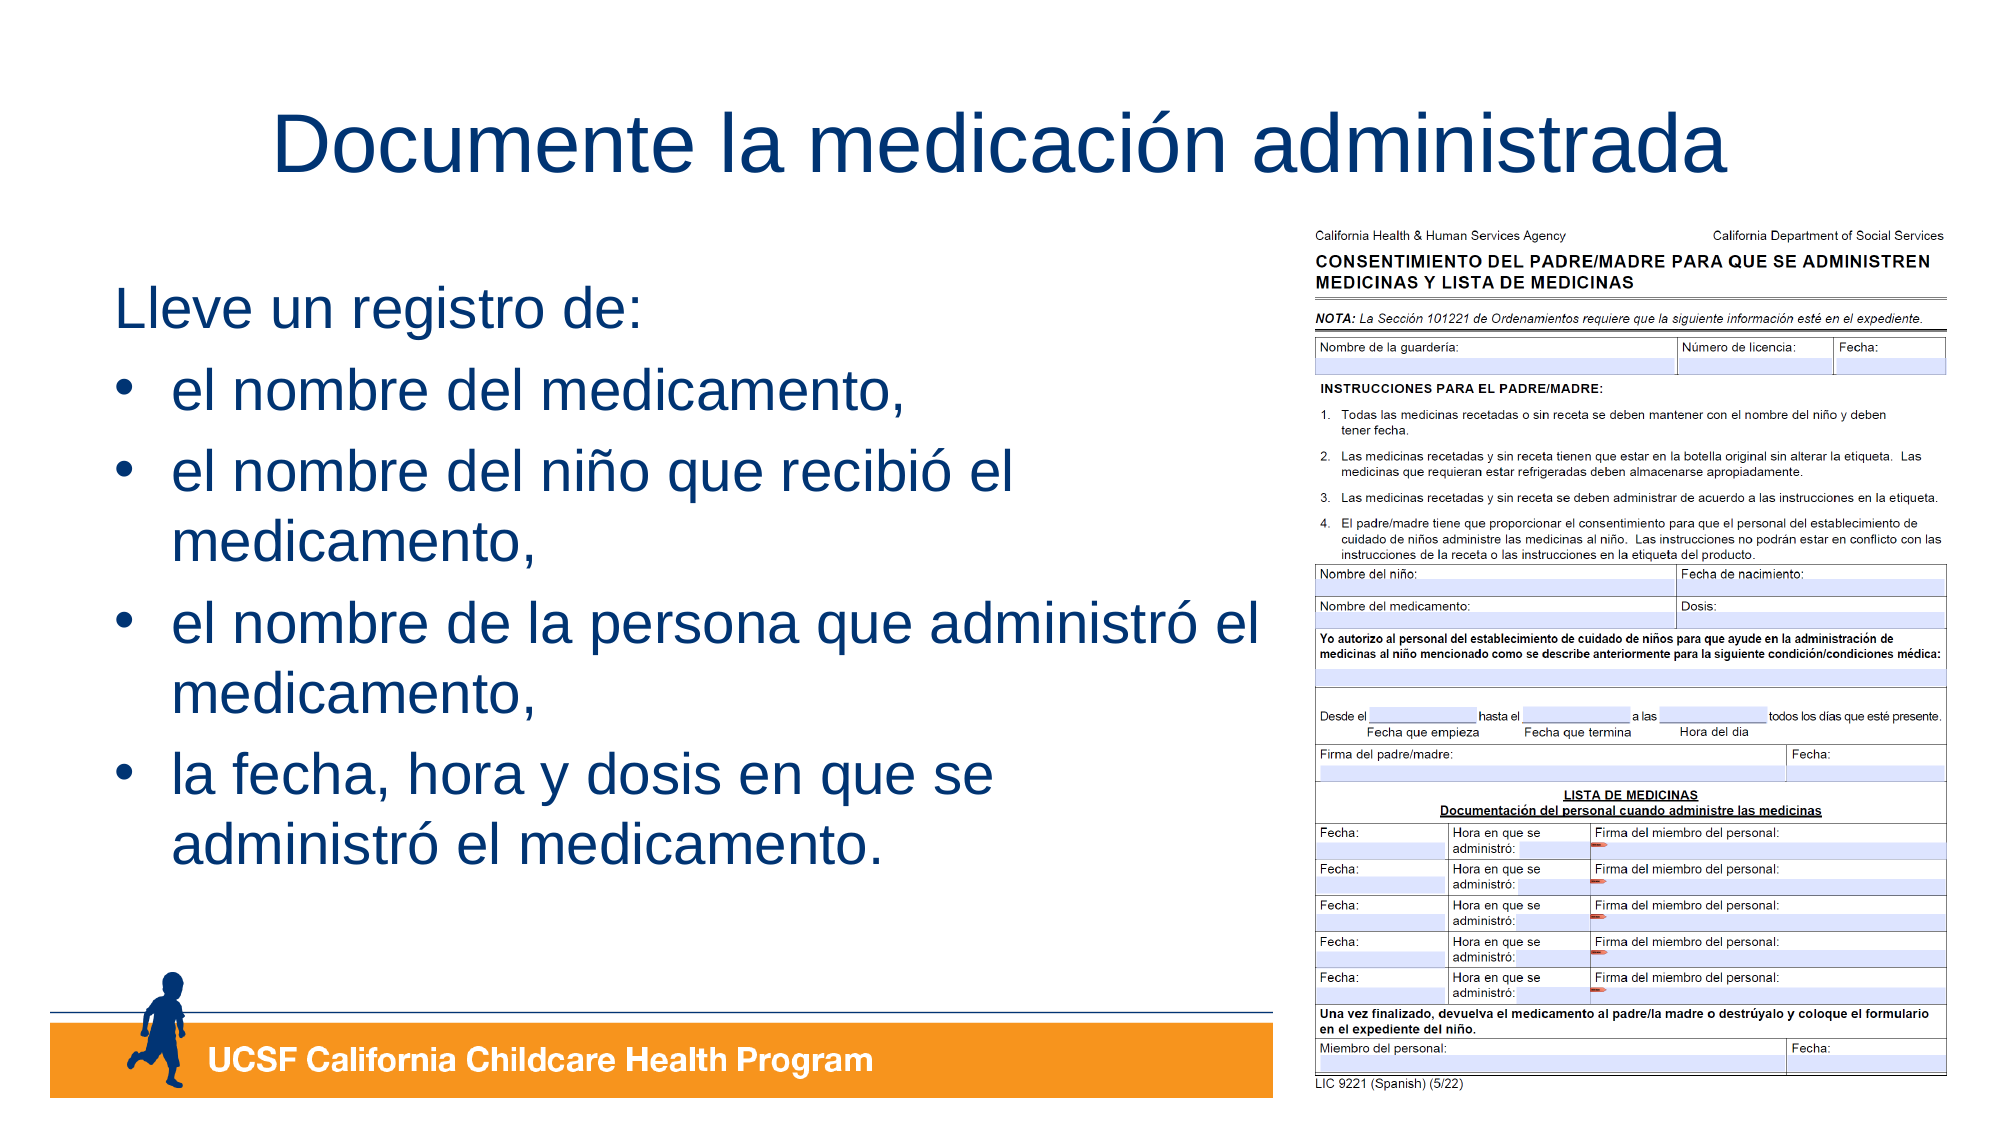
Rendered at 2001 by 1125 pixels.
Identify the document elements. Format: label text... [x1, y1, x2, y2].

picture [50, 189, 1980, 1106]
title Documente la medicación administrada [99, 45, 1900, 233]
list Lleve un registro de: el nombre del medicamento, el nombre del niño que recibió el medicamento, el nombre de la persona que administró el medicamento, la fecha, hora y dosis en que se administró el medicamento. [99, 262, 1268, 1005]
